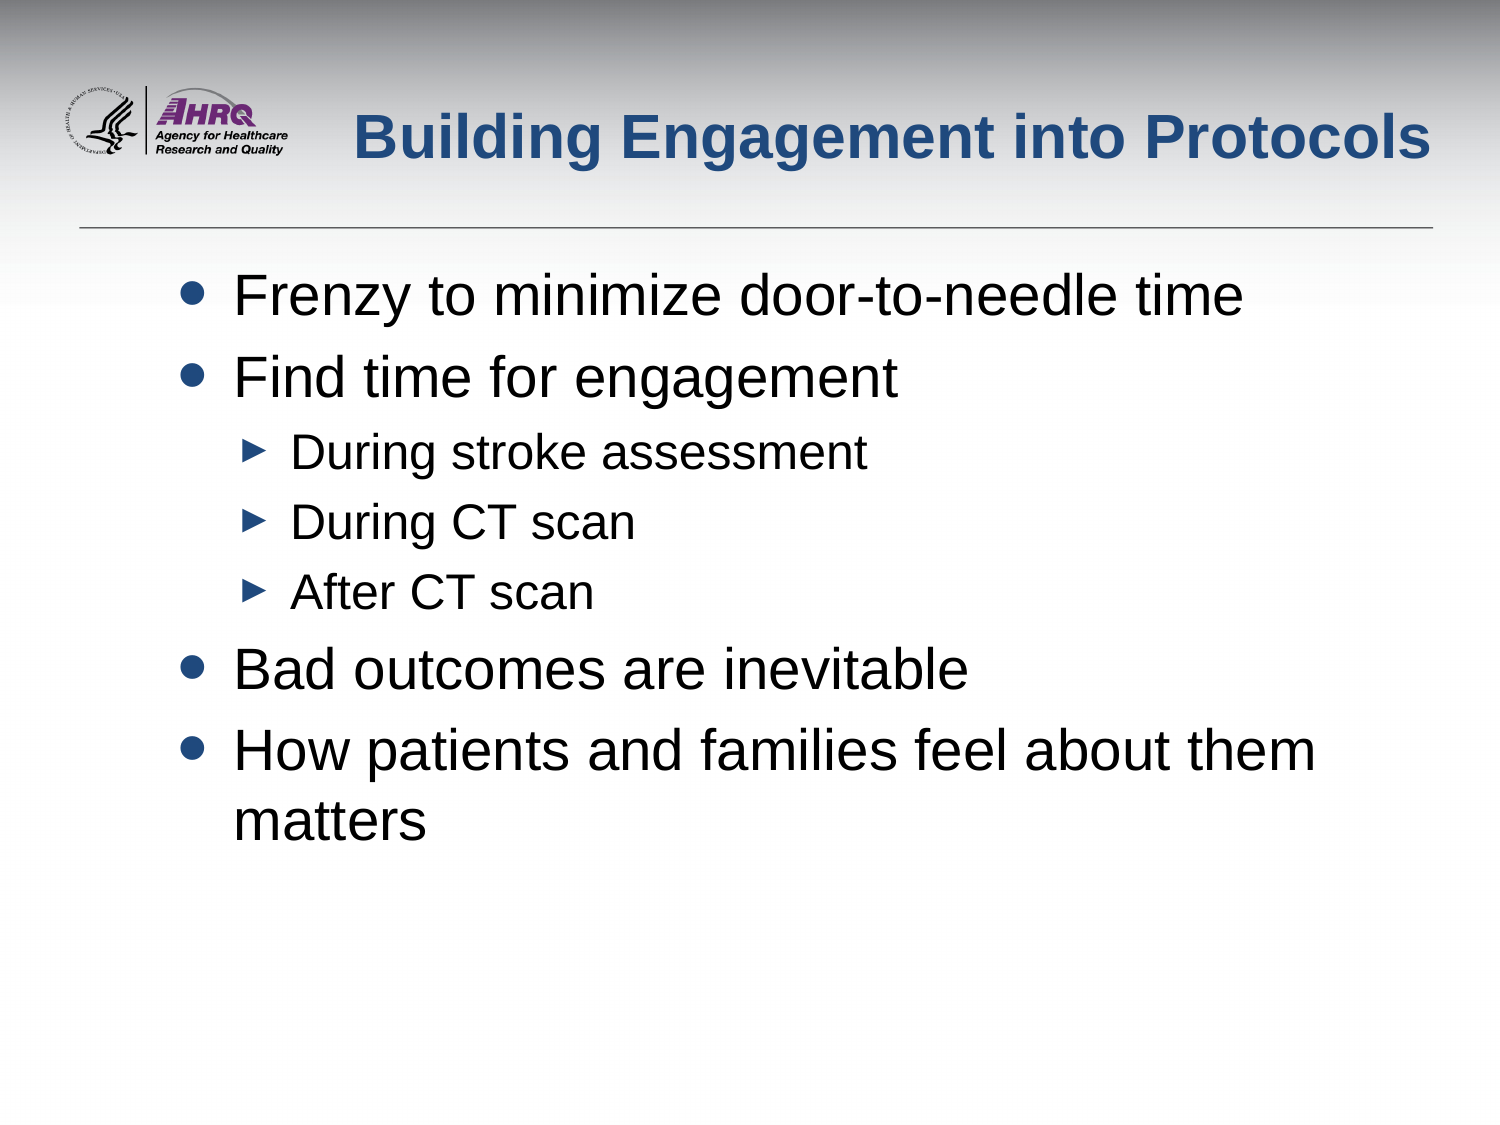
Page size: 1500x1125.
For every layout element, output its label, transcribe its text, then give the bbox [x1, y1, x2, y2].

title Building Engagement into Protocols [287, 62, 1500, 205]
list Frenzy to minimize door-to-needle time Find time for engagement During stroke assessment During CT scan After CT scan Bad outcomes are inevitable How patients and families feel about them matters [162, 249, 1418, 993]
picture [0, 0, 1500, 1125]
